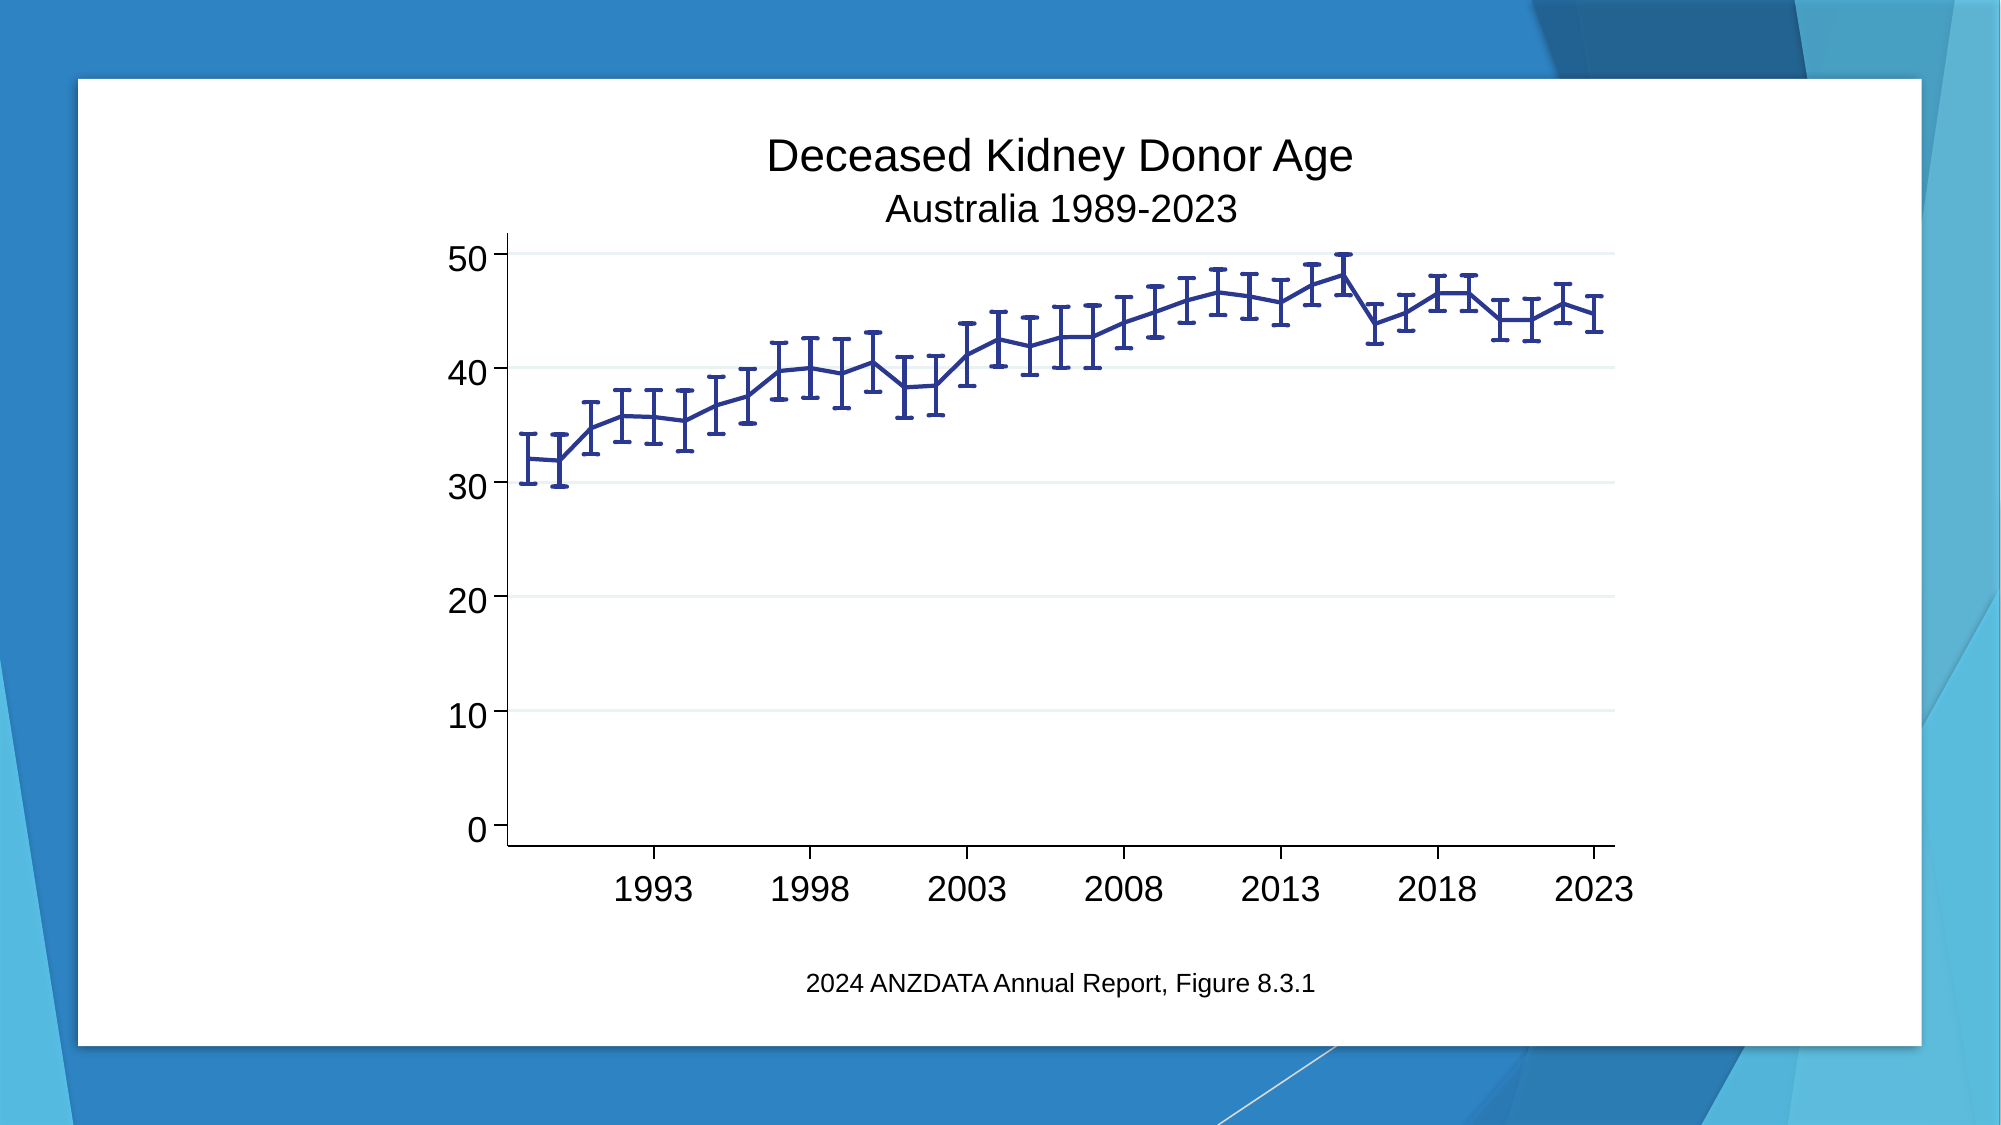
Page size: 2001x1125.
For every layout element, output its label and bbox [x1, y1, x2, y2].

picture [352, 91, 1648, 1034]
text_box [0, 0, 2000, 1125]
